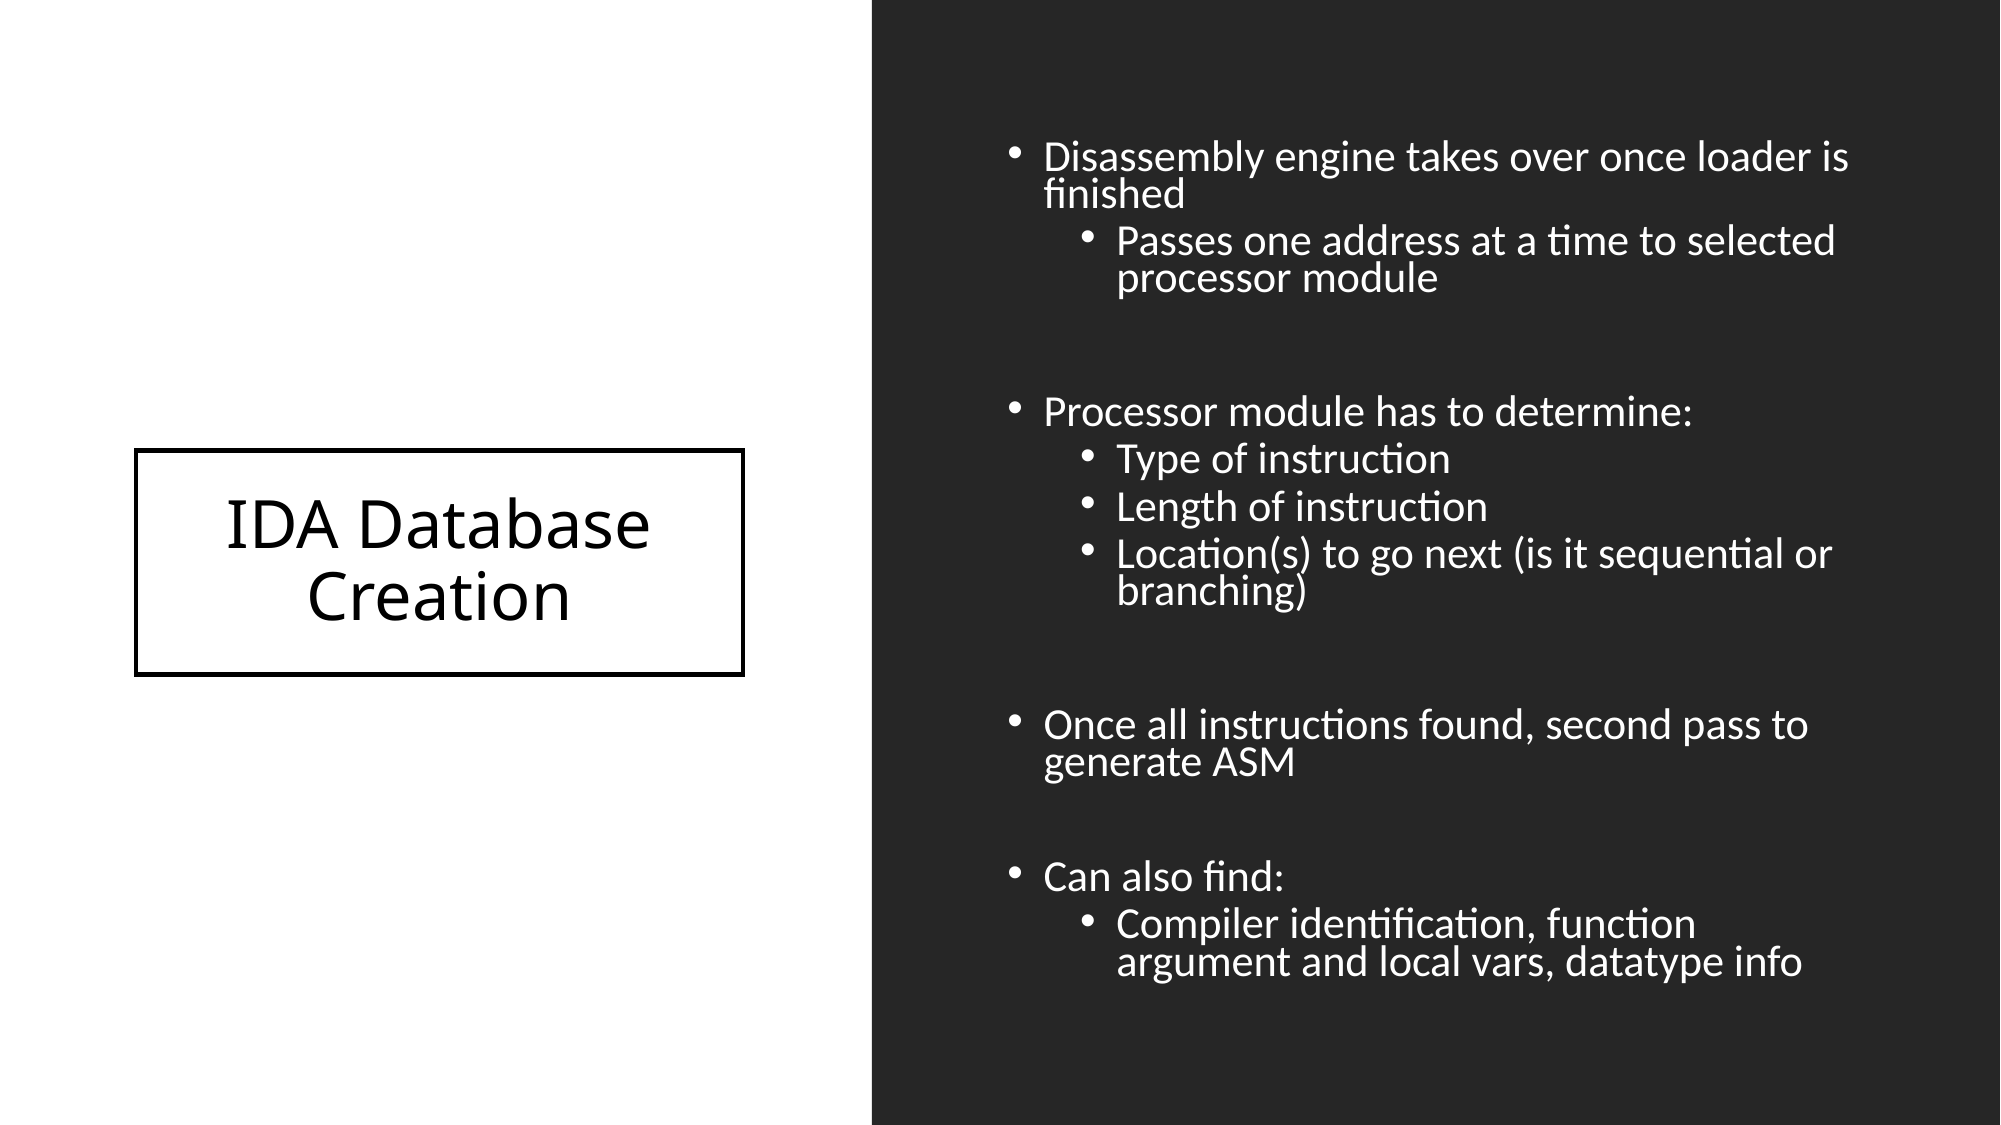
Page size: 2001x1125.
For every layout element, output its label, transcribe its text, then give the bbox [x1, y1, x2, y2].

list Disassembly engine takes over once loader is finished Passes one address at a time to selected processor module Processor module has to determine: Type of instruction Length of instruction Location(s) to go next (is it sequential or branching) Once all instructions found, second pass to generate ASM Can also find: Compiler identification, function argument and local vars, datatype info [992, 131, 1880, 994]
text_box [871, 0, 2000, 1125]
title IDA Database Creation [136, 450, 743, 675]
